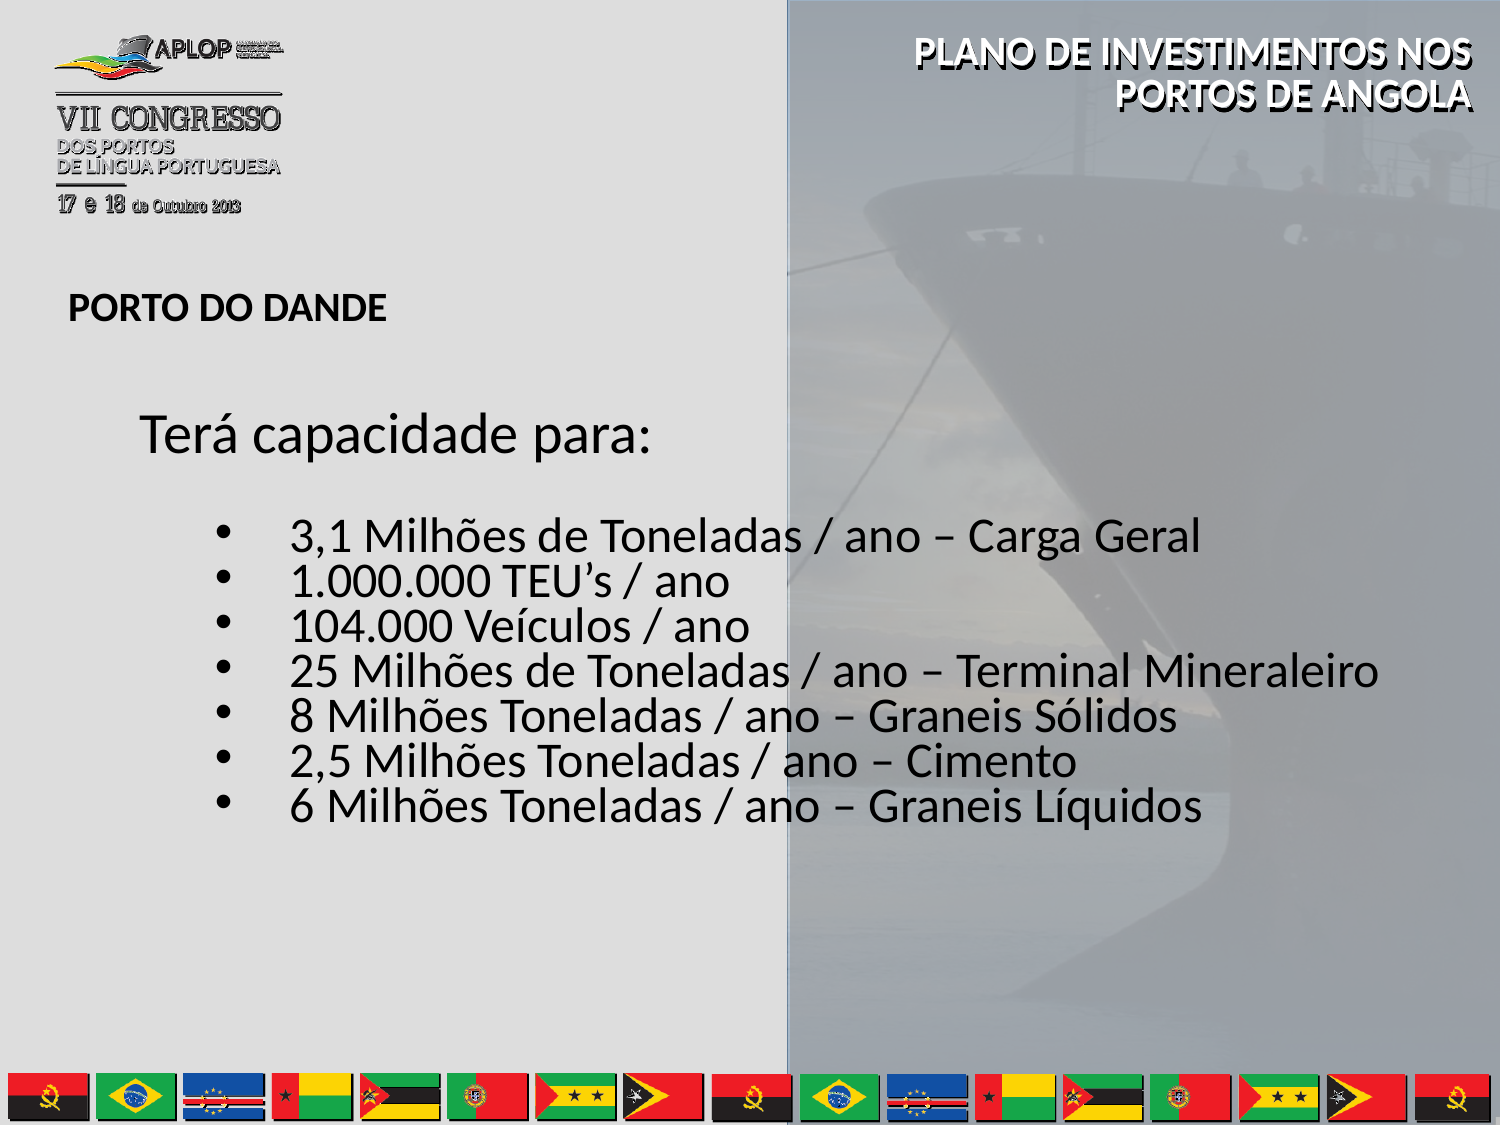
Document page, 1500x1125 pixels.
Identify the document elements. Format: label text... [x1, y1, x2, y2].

picture [51, 26, 296, 218]
text_box PORTO DO DANDE [53, 283, 403, 337]
text_box [788, 0, 1500, 1125]
text_box PLANO DE INVESTIMENTOS NOS PORTOS DE ANGOLA [774, 23, 1487, 184]
picture [0, 1068, 1490, 1125]
text_box Terá capacidade para: 3,1 Milhões de Toneladas / ano – Carga Geral 1.000.000 TEU’s / ano 104.000 Veículos / ano 25 Milhões de Toneladas / ano – Terminal Mineraleiro 8 Milhões Toneladas / ano – Graneis Sólidos 2,5 Milhões Toneladas / ano – Cimento 6 Milhões Toneladas / ano – Graneis Líquidos [125, 403, 1451, 839]
